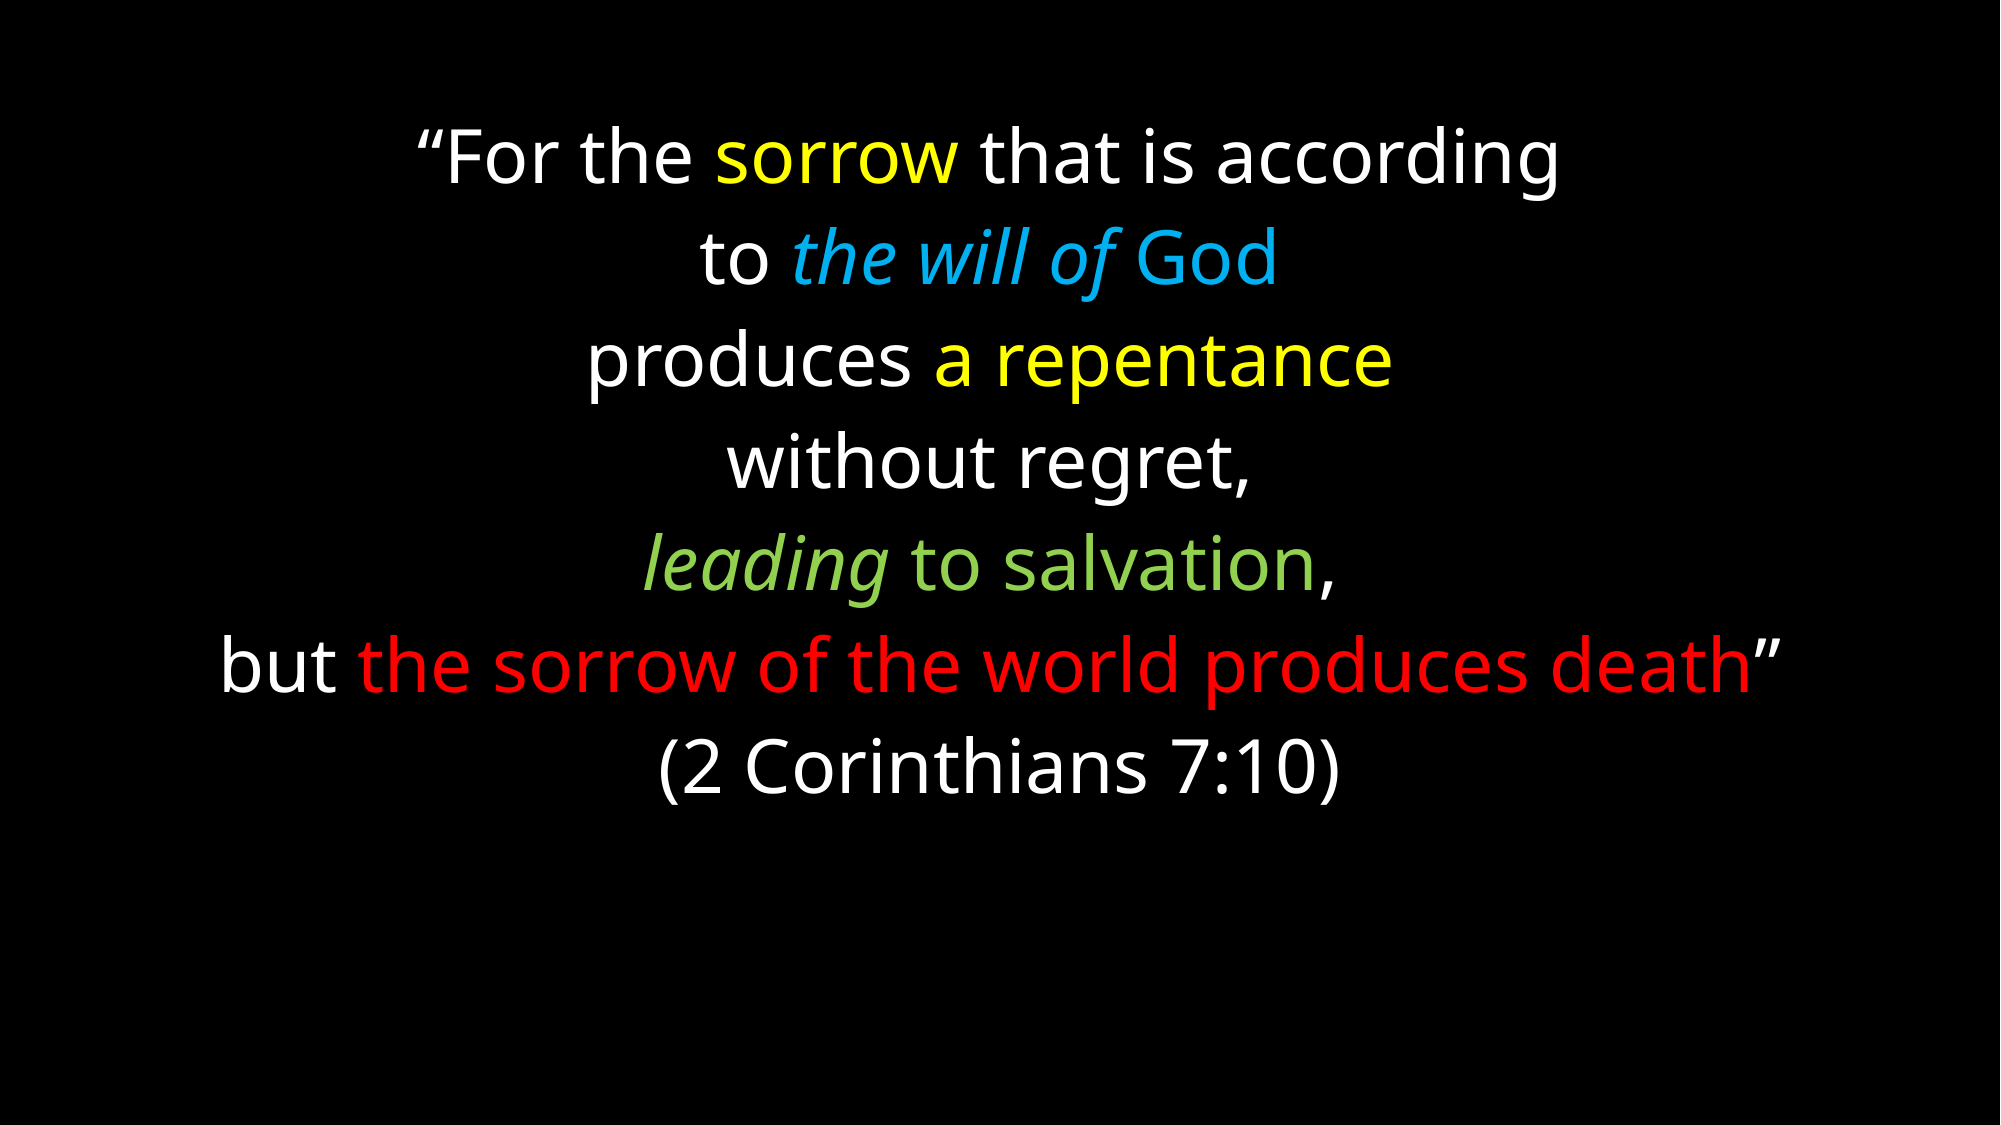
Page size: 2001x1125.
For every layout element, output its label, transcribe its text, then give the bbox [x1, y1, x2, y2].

list “For the sorrow that is according to the will of God produces a repentance without regret, leading to salvation, but the sorrow of the world produces death” (2 Corinthians 7:10) [0, 0, 2000, 1125]
